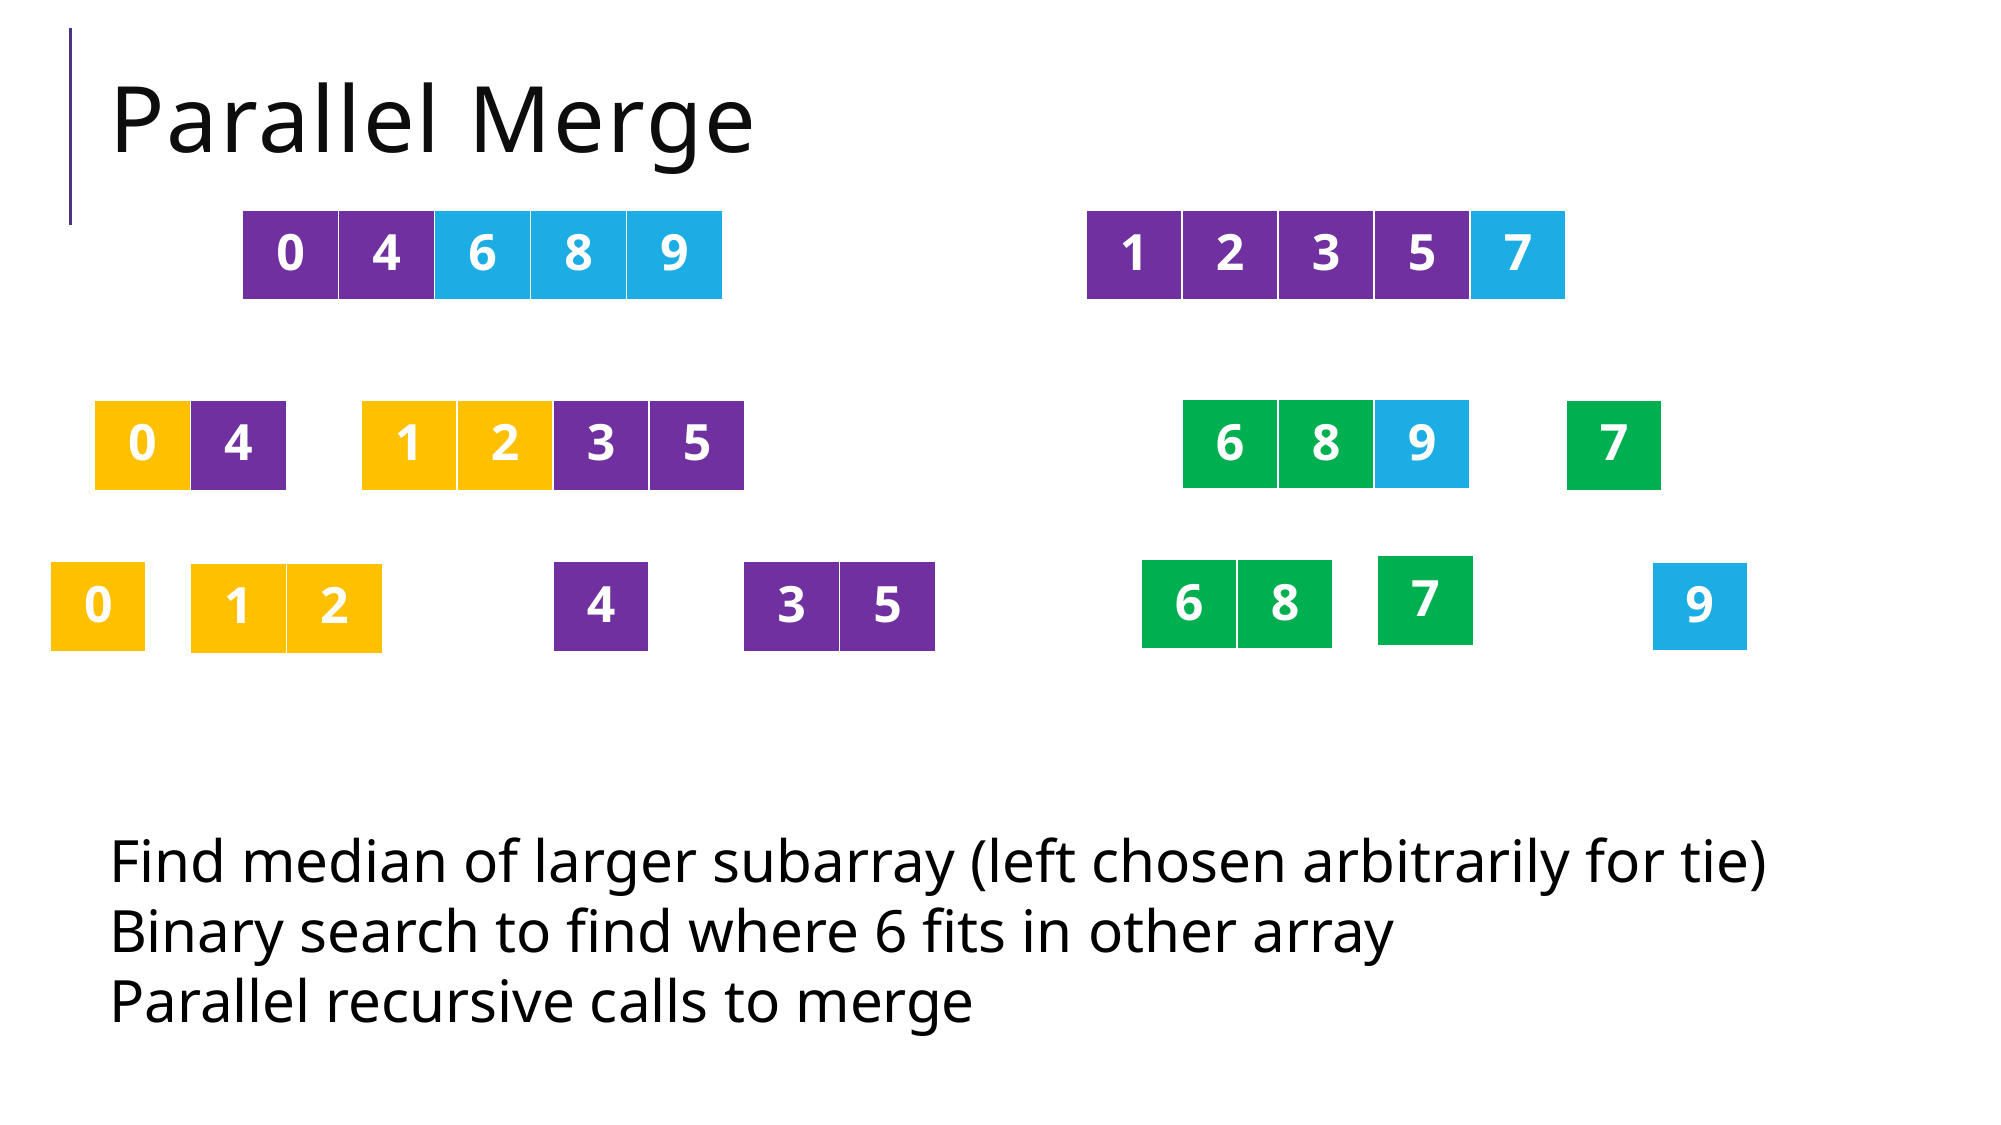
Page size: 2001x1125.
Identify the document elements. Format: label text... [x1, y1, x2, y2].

table_header 3 [1279, 211, 1373, 299]
table_header 9 [1653, 563, 1747, 650]
title Parallel Merge [94, 43, 1930, 210]
table_header 6 [1183, 400, 1277, 488]
table_header 1 [362, 401, 456, 490]
table_header 8 [531, 211, 626, 299]
table_header 3 [744, 562, 839, 651]
table_header 0 [243, 211, 338, 299]
table_header 0 [95, 401, 190, 490]
table_header 4 [191, 401, 286, 490]
table_header 0 [51, 562, 145, 651]
table_header 9 [627, 211, 722, 299]
table_header 8 [1279, 400, 1373, 488]
table_header 5 [840, 562, 935, 651]
table_header 1 [1087, 211, 1181, 299]
table_header 5 [650, 401, 744, 490]
table_header 4 [339, 211, 434, 299]
text_box Find median of larger subarray (left chosen arbitrarily for tie) Binary search to find where 6 fits in other array Parallel recursive calls to merge [94, 817, 1815, 1042]
table_header 2 [287, 564, 382, 653]
table_header 3 [554, 401, 648, 490]
table_header 1 [191, 564, 286, 653]
table_header 8 [1238, 560, 1332, 648]
table_header 9 [1375, 400, 1469, 488]
table_header 6 [1142, 560, 1236, 648]
table_header 4 [554, 562, 648, 651]
table_header 7 [1378, 556, 1473, 645]
table_header 7 [1471, 211, 1565, 299]
table_header 7 [1567, 401, 1661, 490]
table_header 6 [435, 211, 530, 299]
table_header 2 [458, 401, 552, 490]
table_header 2 [1183, 211, 1277, 299]
table_header 5 [1375, 211, 1469, 299]
